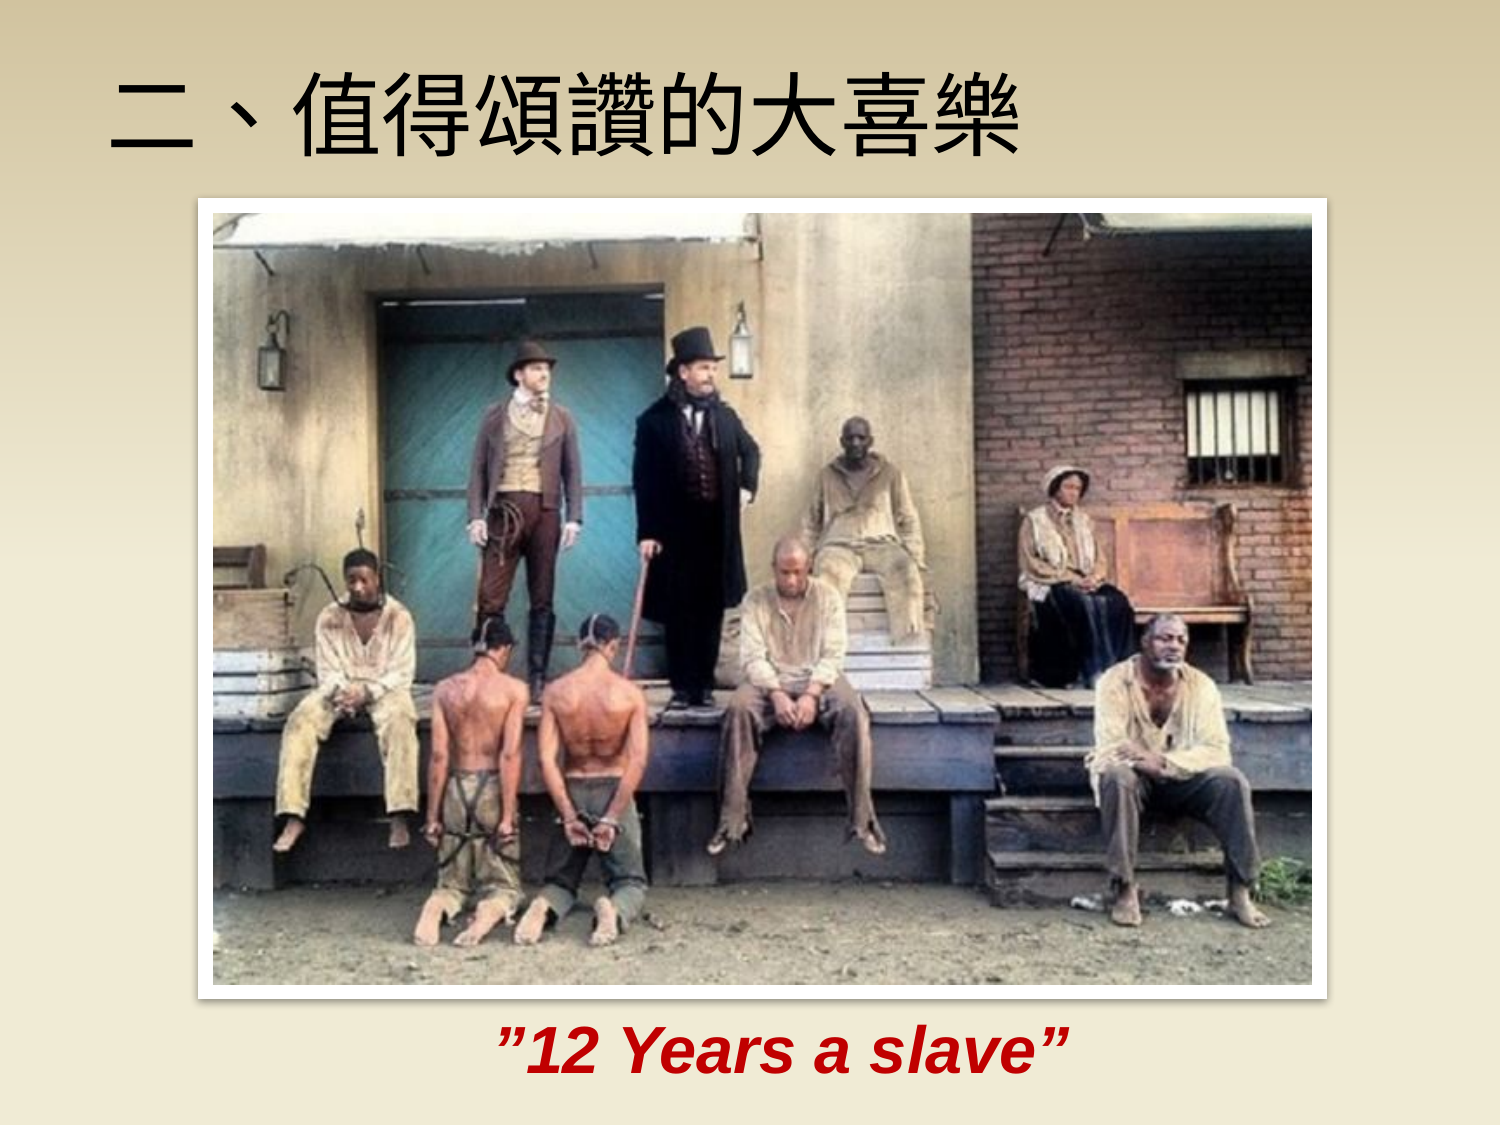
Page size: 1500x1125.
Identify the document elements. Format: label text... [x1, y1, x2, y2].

picture [212, 212, 1313, 985]
text_box ”12 Years a slave” [477, 999, 1086, 1095]
text_box 二、值得頌讚的大喜樂 [91, 50, 1040, 176]
